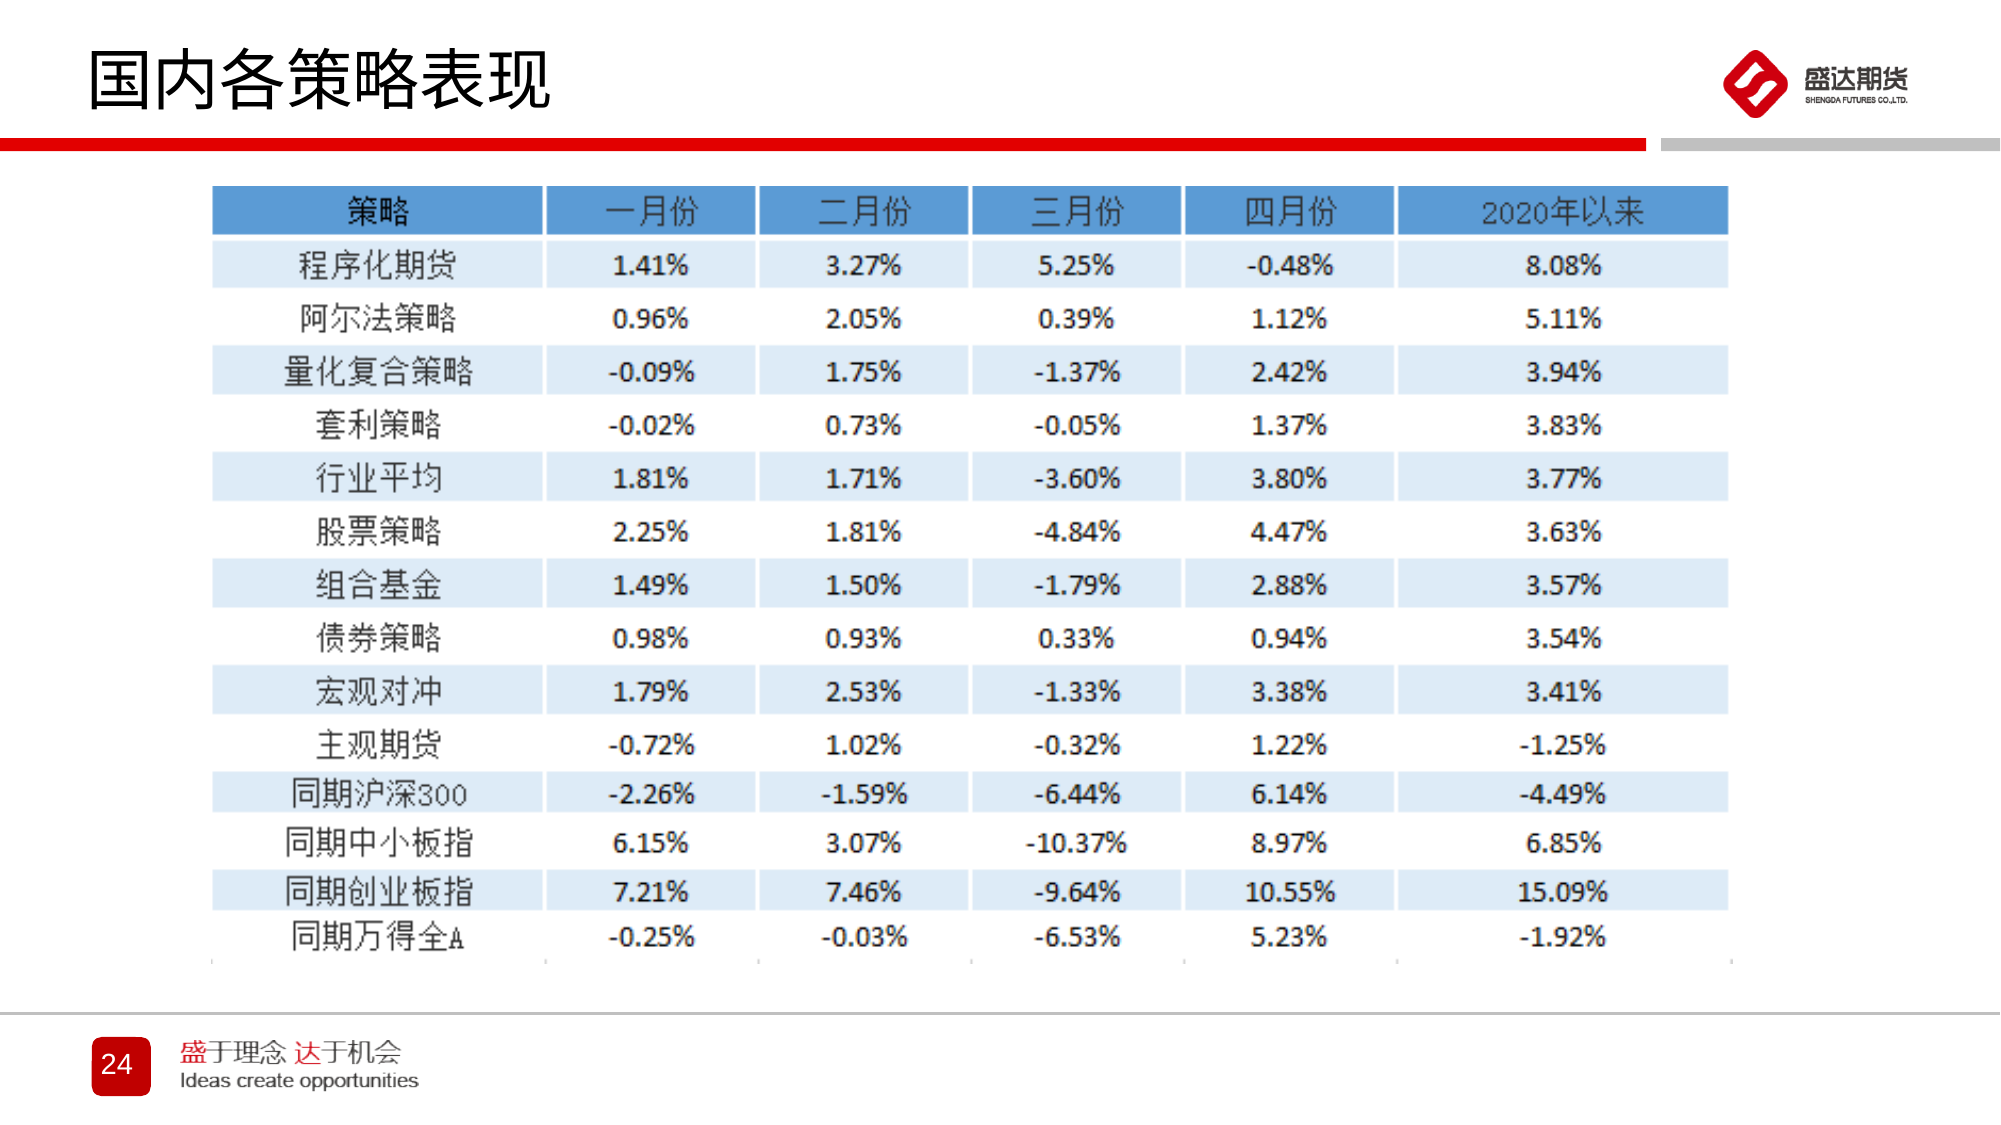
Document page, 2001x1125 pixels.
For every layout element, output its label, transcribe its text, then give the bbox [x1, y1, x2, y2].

picture [180, 1040, 419, 1093]
picture [1722, 50, 1918, 118]
title 国内各策略表现 [71, 18, 1722, 127]
picture [211, 186, 1733, 964]
